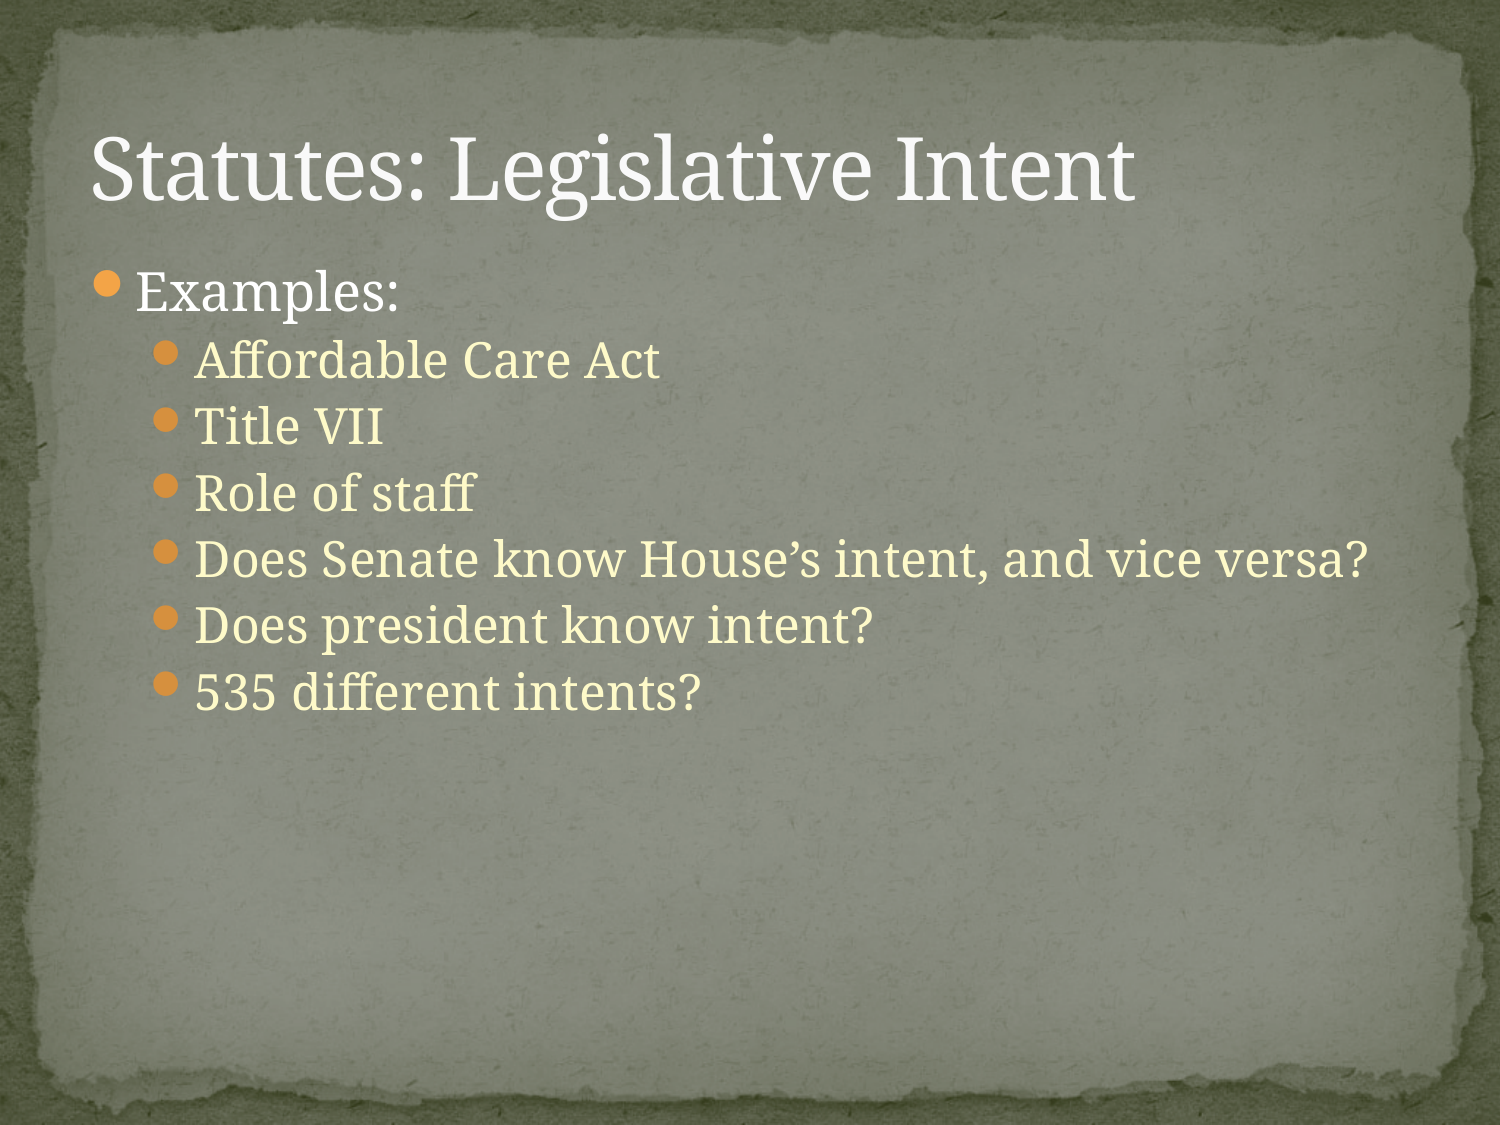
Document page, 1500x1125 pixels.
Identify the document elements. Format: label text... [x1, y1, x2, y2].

title Statutes: Legislative Intent [74, 24, 1425, 225]
list Examples: Affordable Care Act Title VII Role of staff Does Senate know House’s intent, and vice versa? Does president know intent? 535 different intents? [75, 249, 1425, 1000]
